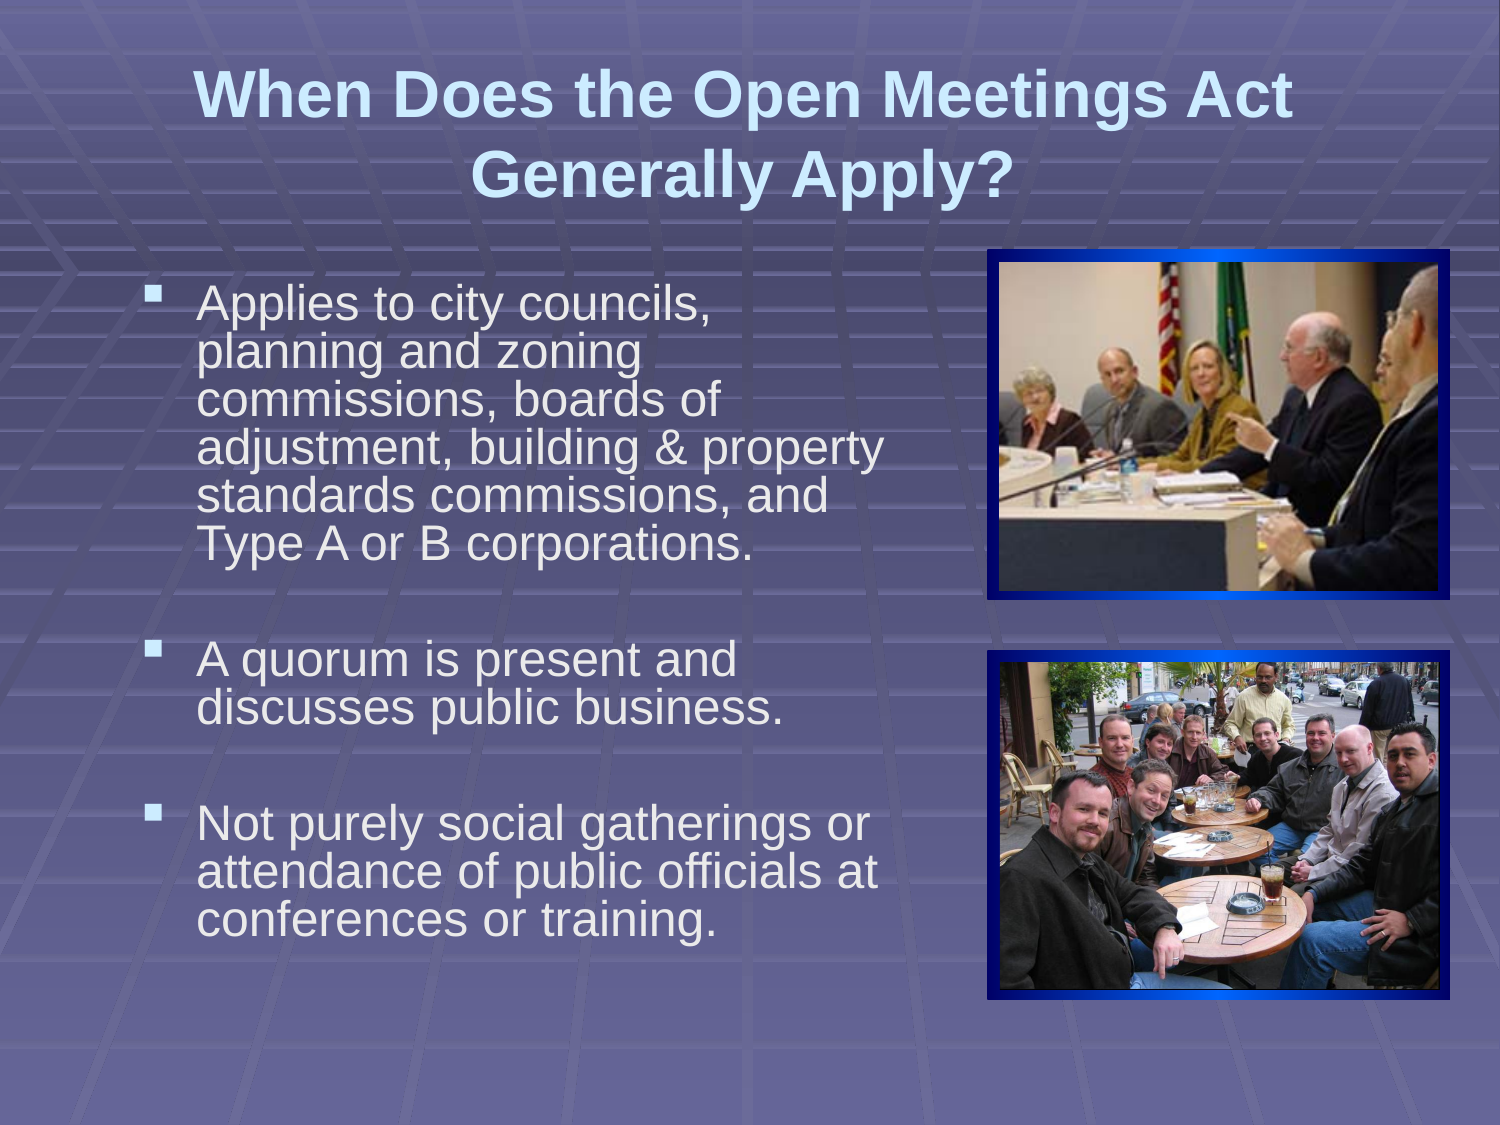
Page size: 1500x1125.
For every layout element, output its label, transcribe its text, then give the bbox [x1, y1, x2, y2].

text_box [987, 649, 1451, 1001]
text_box [987, 249, 1450, 600]
picture [999, 262, 1438, 591]
list Applies to city councils, planning and zoning commissions, boards of adjustment, building & property standards commissions, and Type A or B corporations. A quorum is present and discusses public business. Not purely social gatherings or attendance of public officials at conferences or training. [125, 275, 913, 1038]
title When Does the Open Meetings Act Generally Apply? [62, 0, 1425, 263]
